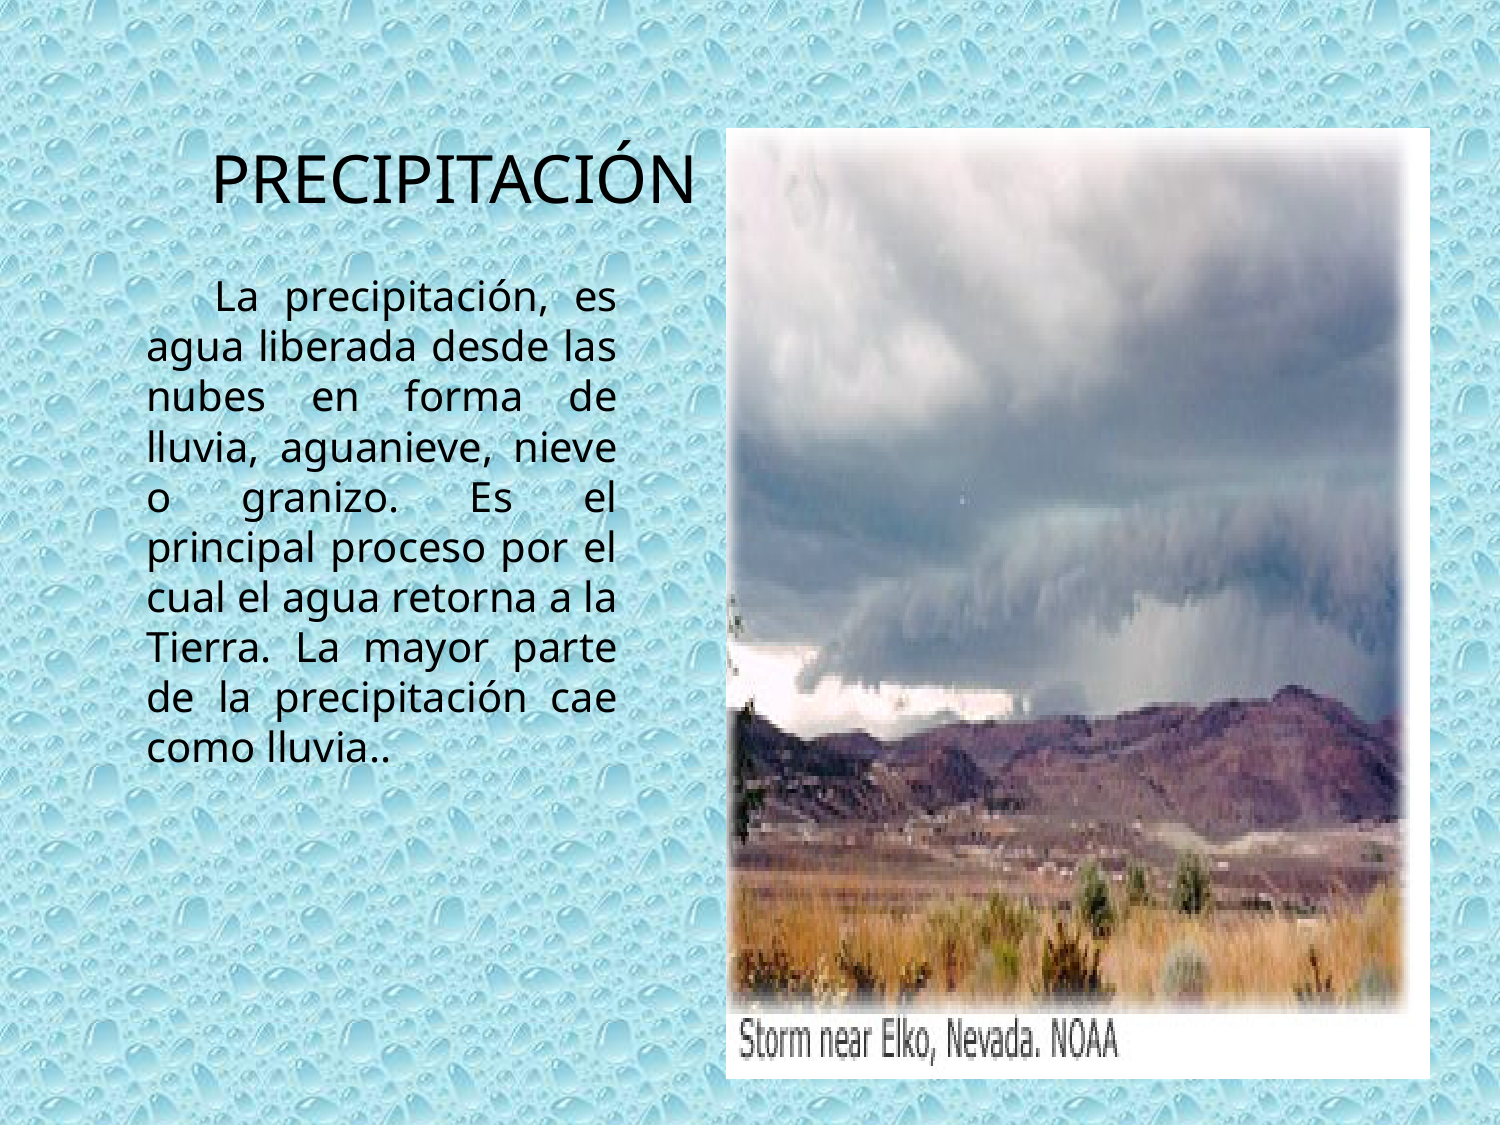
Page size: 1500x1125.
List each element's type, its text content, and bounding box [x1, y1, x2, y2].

picture [0, 0, 1500, 1125]
title PRECIPITACIÓN [105, 105, 804, 248]
list La precipitación, es agua liberada desde las nubes en forma de lluvia, aguanieve, nieve o granizo. Es el principal proceso por el cual el agua retorna a la Tierra. La mayor parte de la precipitación cae como lluvia.. [75, 262, 633, 844]
